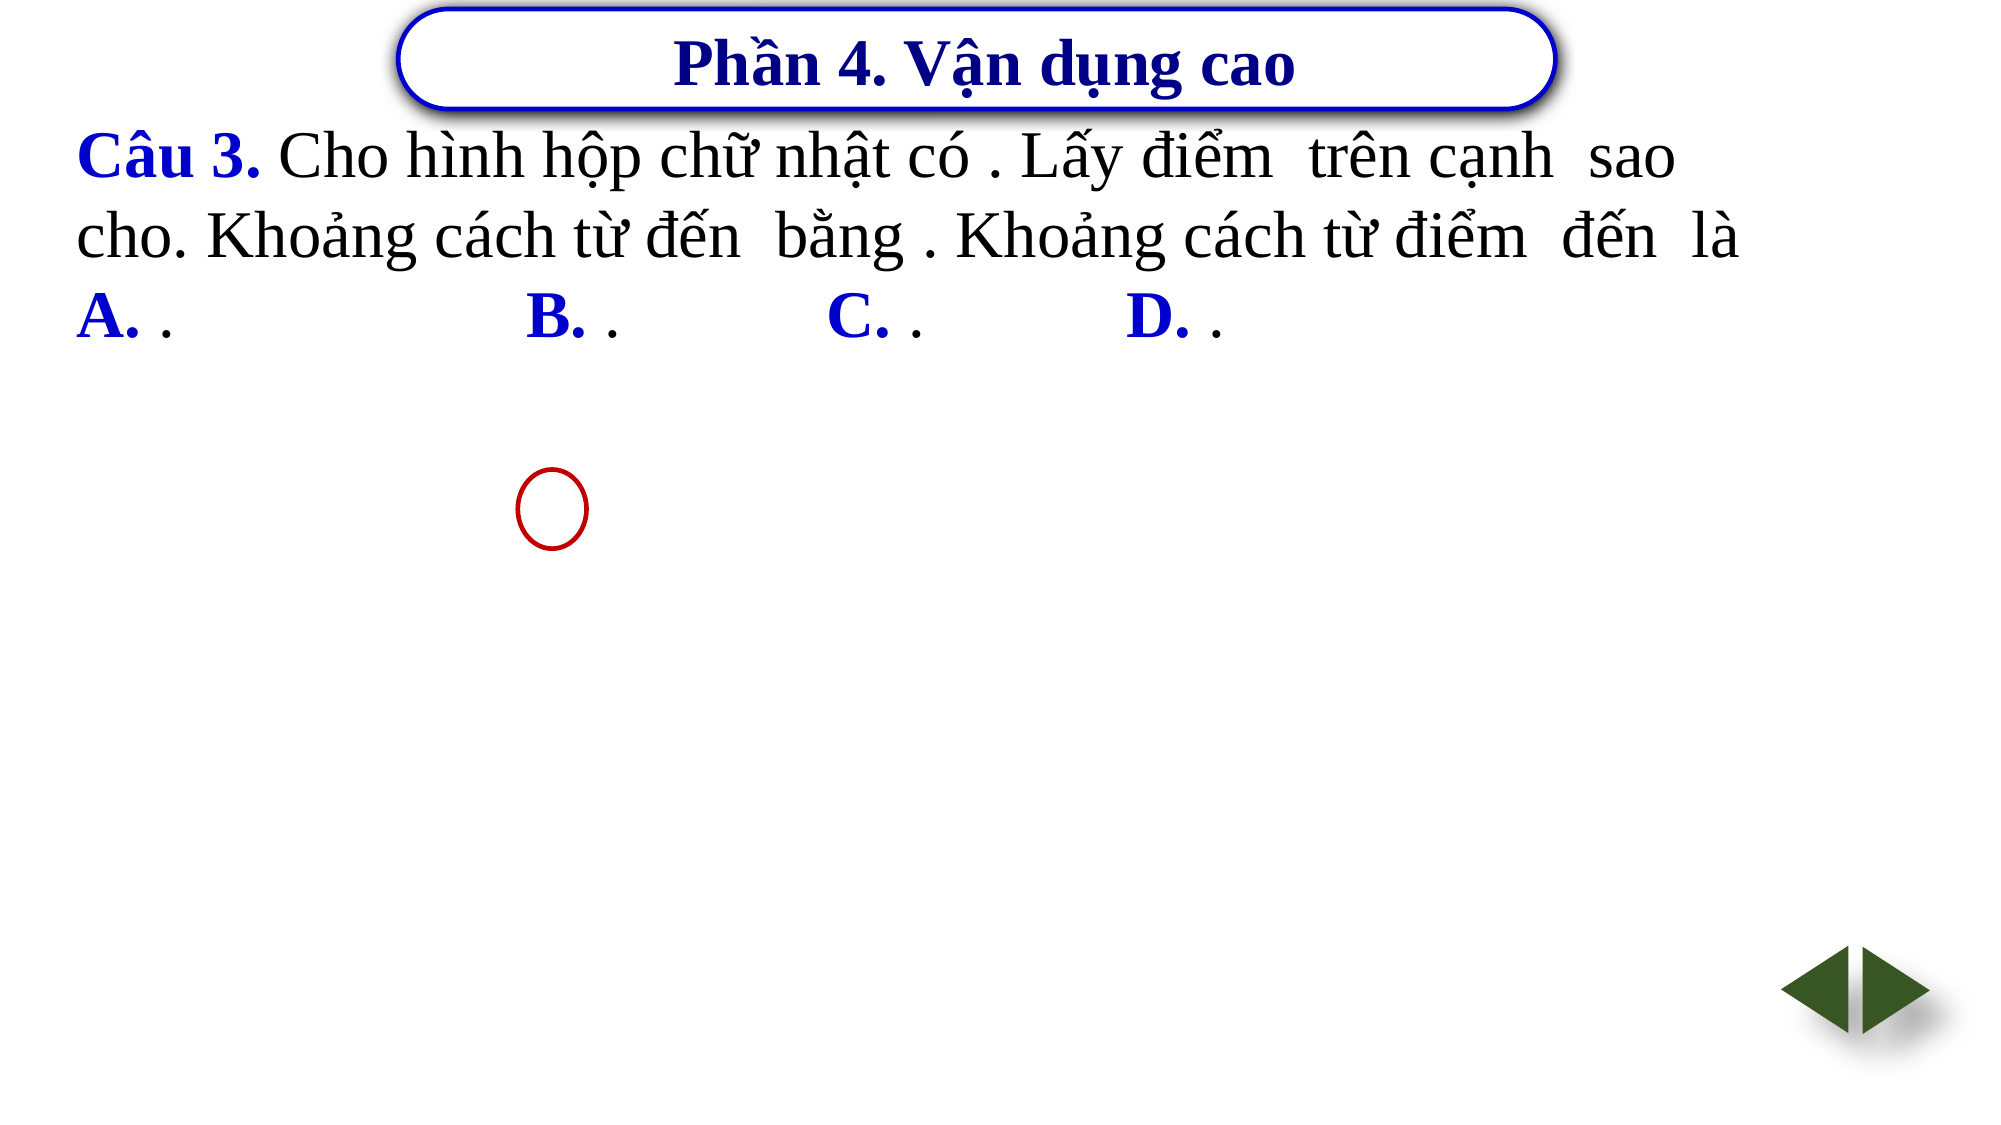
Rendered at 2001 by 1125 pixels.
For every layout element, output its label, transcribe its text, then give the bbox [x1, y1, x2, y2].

text_box [516, 468, 588, 550]
text_box [1861, 944, 1932, 1036]
text_box Phần 4. Vận dụng cao [398, 8, 1556, 110]
text_box [1779, 943, 1850, 1035]
